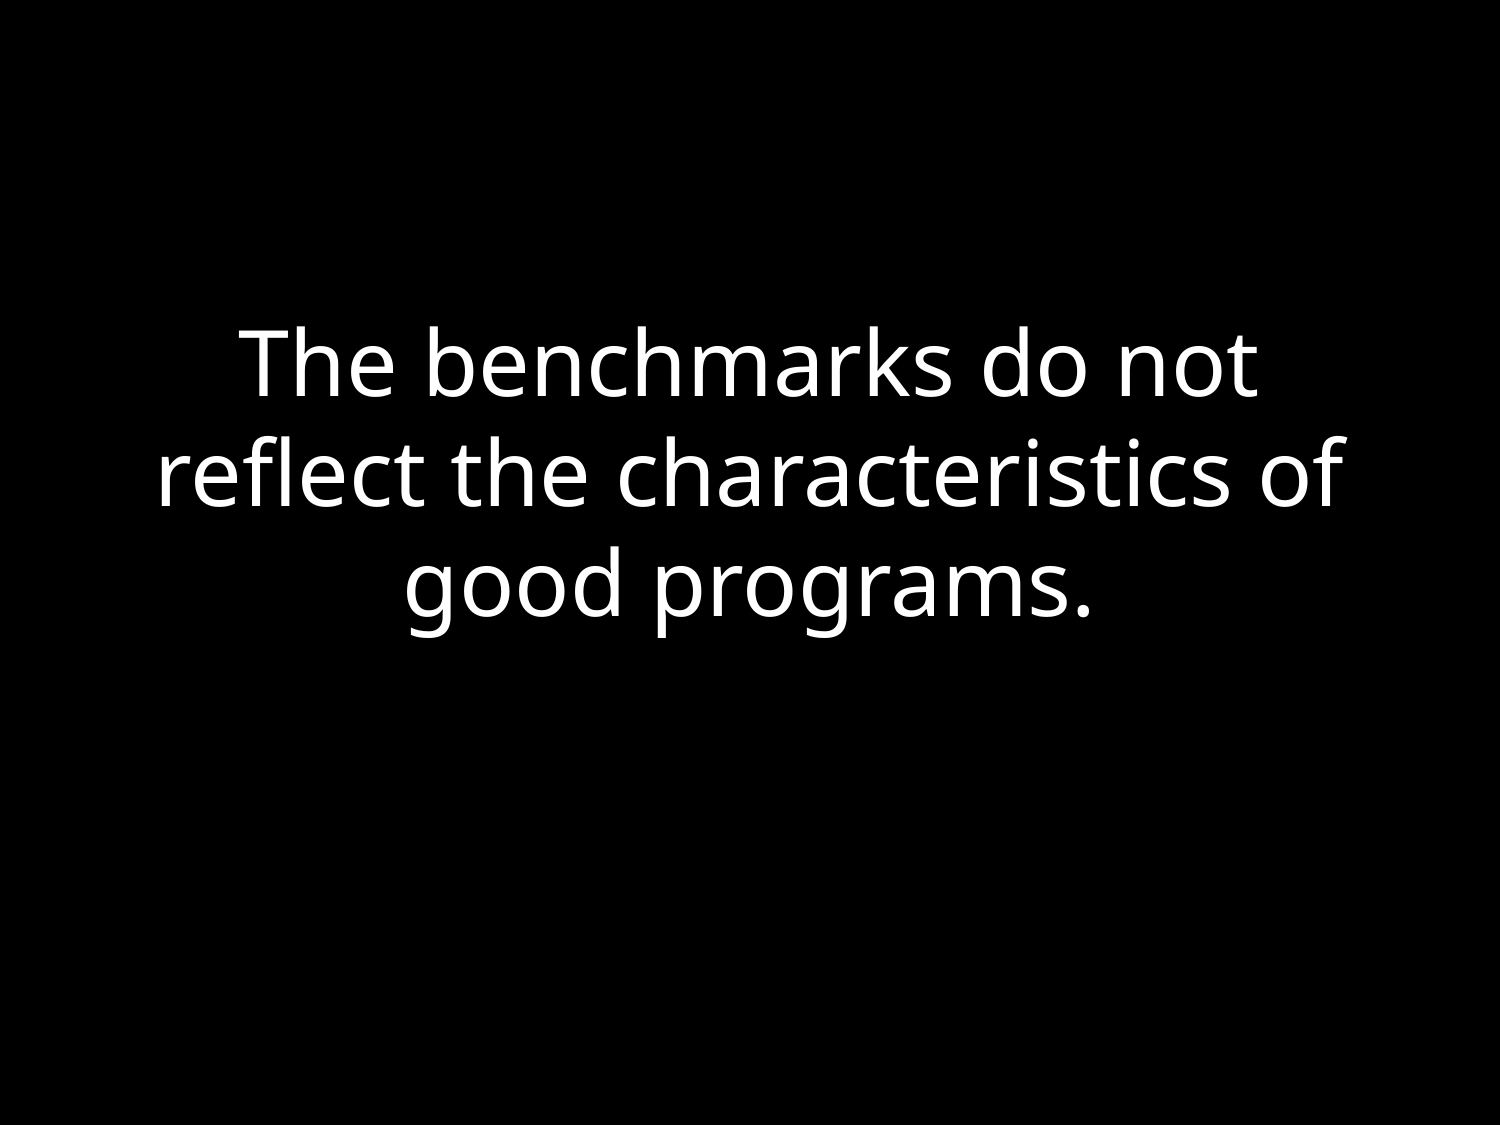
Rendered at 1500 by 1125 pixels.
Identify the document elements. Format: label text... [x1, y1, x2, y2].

title The benchmarks do not reflect the characteristics of good programs. [112, 349, 1388, 591]
